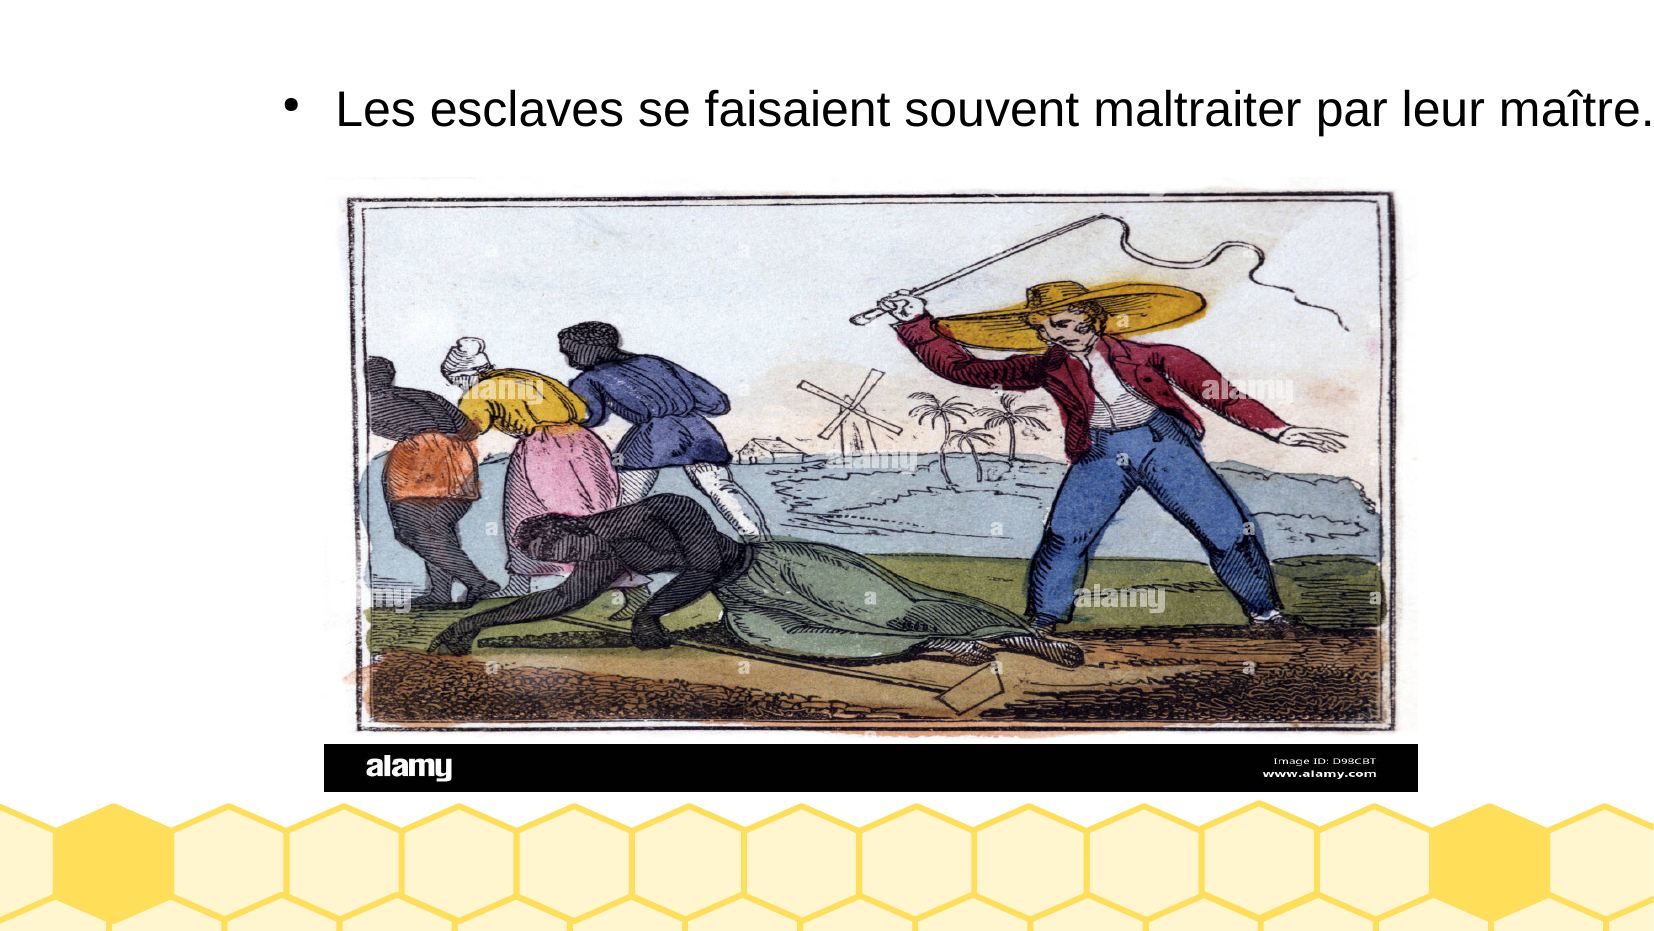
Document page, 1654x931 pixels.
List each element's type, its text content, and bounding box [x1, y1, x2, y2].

picture [324, 176, 1418, 793]
list Les esclaves se faisaient souvent maltraiter par leur maître. [264, 75, 1654, 785]
